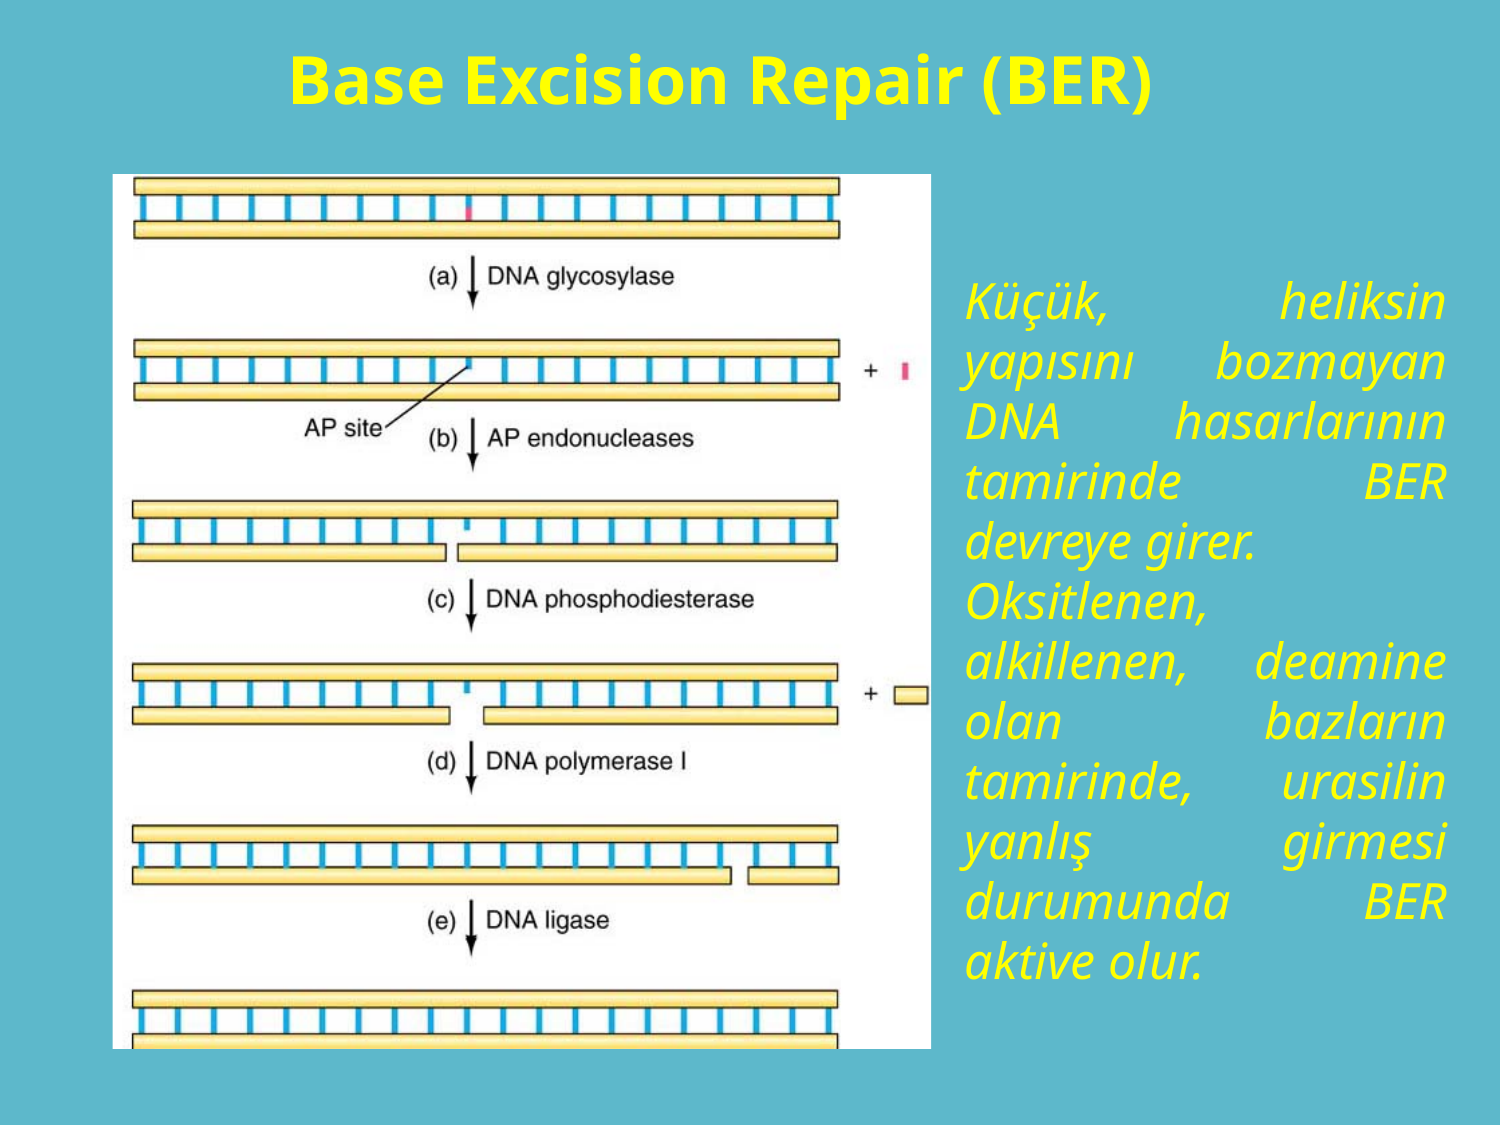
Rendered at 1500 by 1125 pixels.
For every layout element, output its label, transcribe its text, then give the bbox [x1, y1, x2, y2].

text_box Base Excision Repair (BER) [112, 30, 1329, 126]
text_box Küçük, heliksin yapısını bozmayan DNA hasarlarının tamirinde BER devreye girer. Oksitlenen, alkillenen, deamine olan bazların tamirinde, urasilin yanlış girmesi durumunda BER aktive olur. [949, 262, 1463, 998]
picture [112, 174, 932, 1050]
